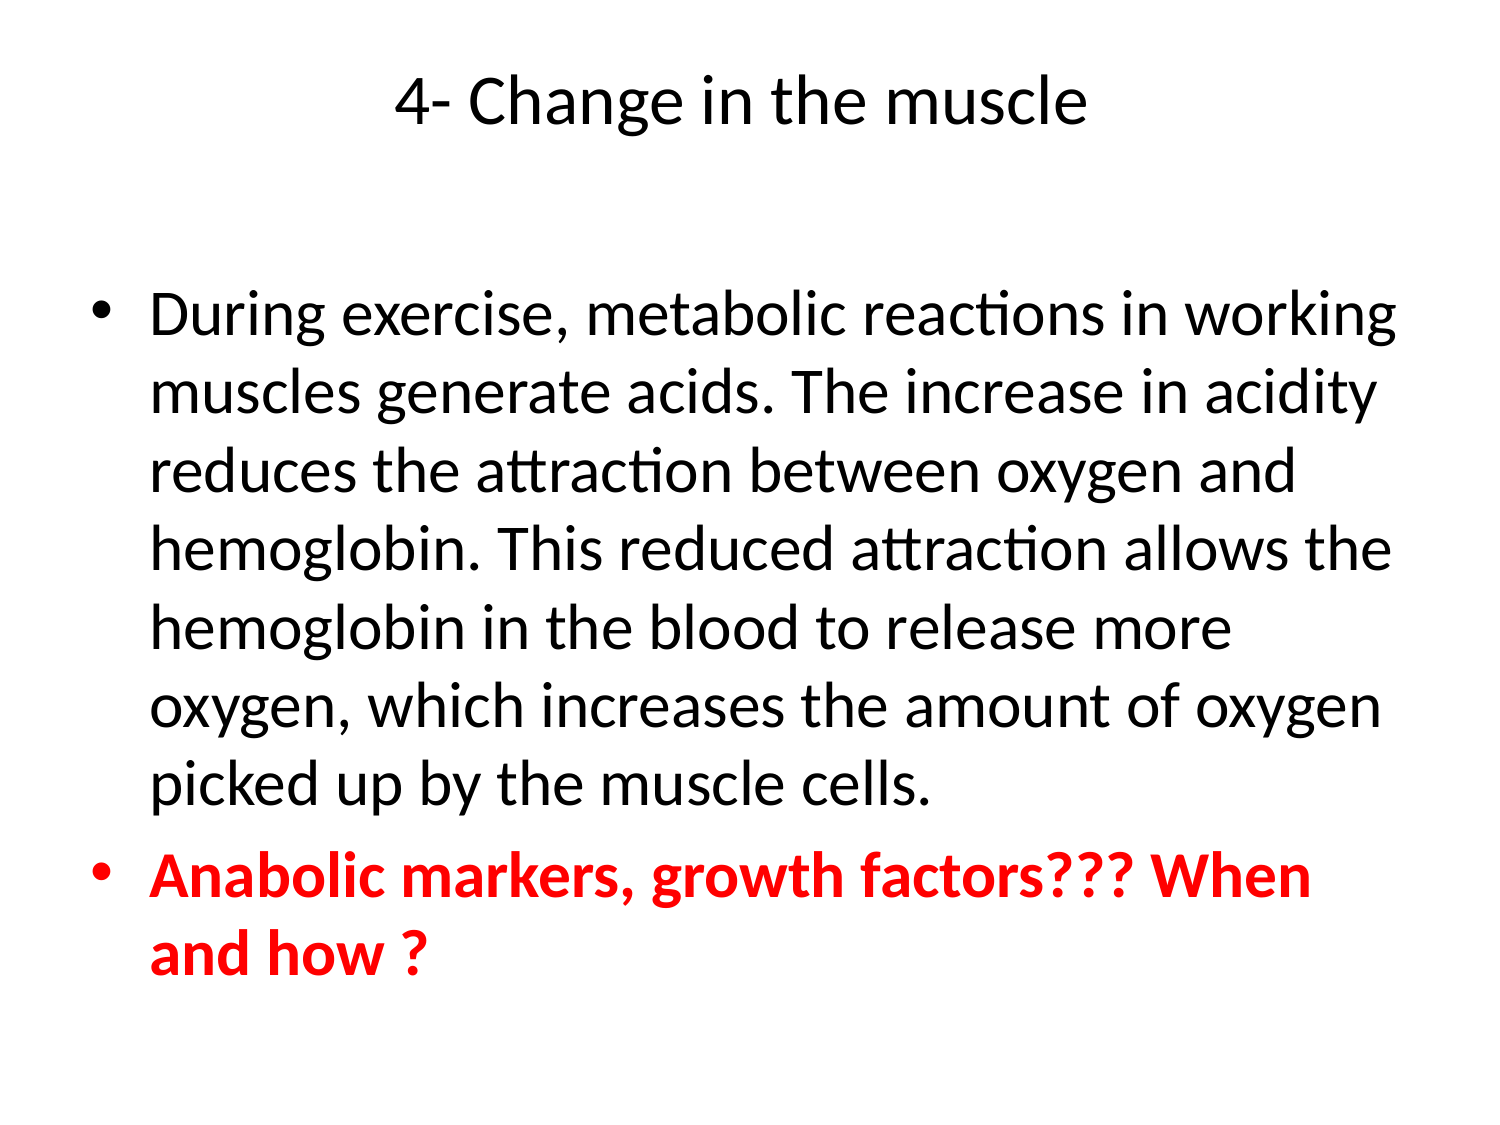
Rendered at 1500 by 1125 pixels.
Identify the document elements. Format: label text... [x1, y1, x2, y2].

list During exercise, metabolic reactions in working muscles generate acids. The increase in acidity reduces the attraction between oxygen and hemoglobin. This reduced attraction allows the hemoglobin in the blood to release more oxygen, which increases the amount of oxygen picked up by the muscle cells. Anabolic markers, growth factors??? When and how ? [75, 262, 1425, 1005]
title 4- Change in the muscle [75, 45, 1425, 233]
